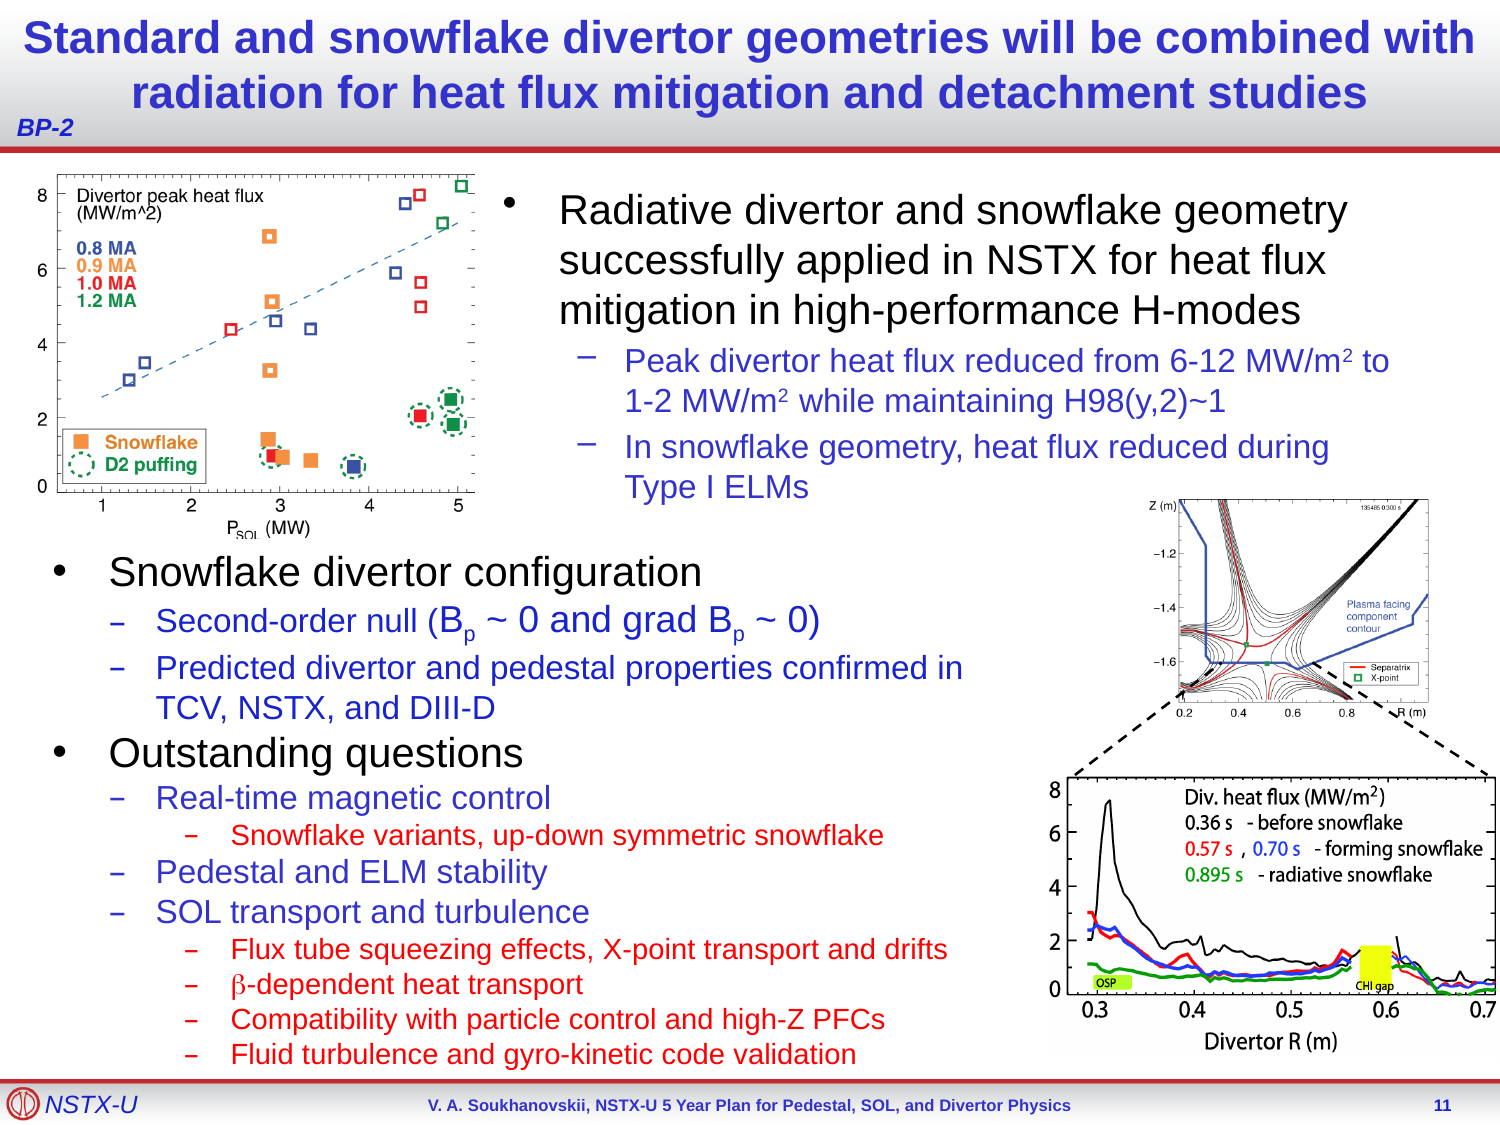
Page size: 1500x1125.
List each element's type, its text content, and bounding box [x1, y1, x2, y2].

picture [37, 174, 476, 540]
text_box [1074, 662, 1222, 776]
text_box Radiative divertor and snowflake geometry successfully applied in NSTX for heat flux mitigation in high-performance H-modes Peak divertor heat flux reduced from 6-12 MW/m2 to 1-2 MW/m2 while maintaining H98(y,2)~1 In snowflake geometry, heat flux reduced during Type I ELMs [487, 174, 1425, 538]
picture [0, 1079, 1500, 1125]
text_box Snowflake divertor configuration Second-order null (Bp ~ 0 and grad Bp ~ 0) Predicted divertor and pedestal properties confirmed in TCV, NSTX, and DIII-D Outstanding questions Real-time magnetic control Snowflake variants, up-down symmetric snowflake Pedestal and ELM stability SOL transport and turbulence Flux tube squeezing effects, X-point transport and drifts b-dependent heat transport Compatibility with particle control and high-Z PFCs Fluid turbulence and gyro-kinetic code validation [37, 537, 1050, 1078]
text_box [1312, 662, 1488, 776]
title Standard and snowflake divertor geometries will be combined with radiation for heat flux mitigation and detachment studies [0, 0, 1500, 126]
picture [1149, 499, 1429, 723]
text_box BP-2 [2, 104, 89, 150]
picture [1048, 774, 1500, 1061]
